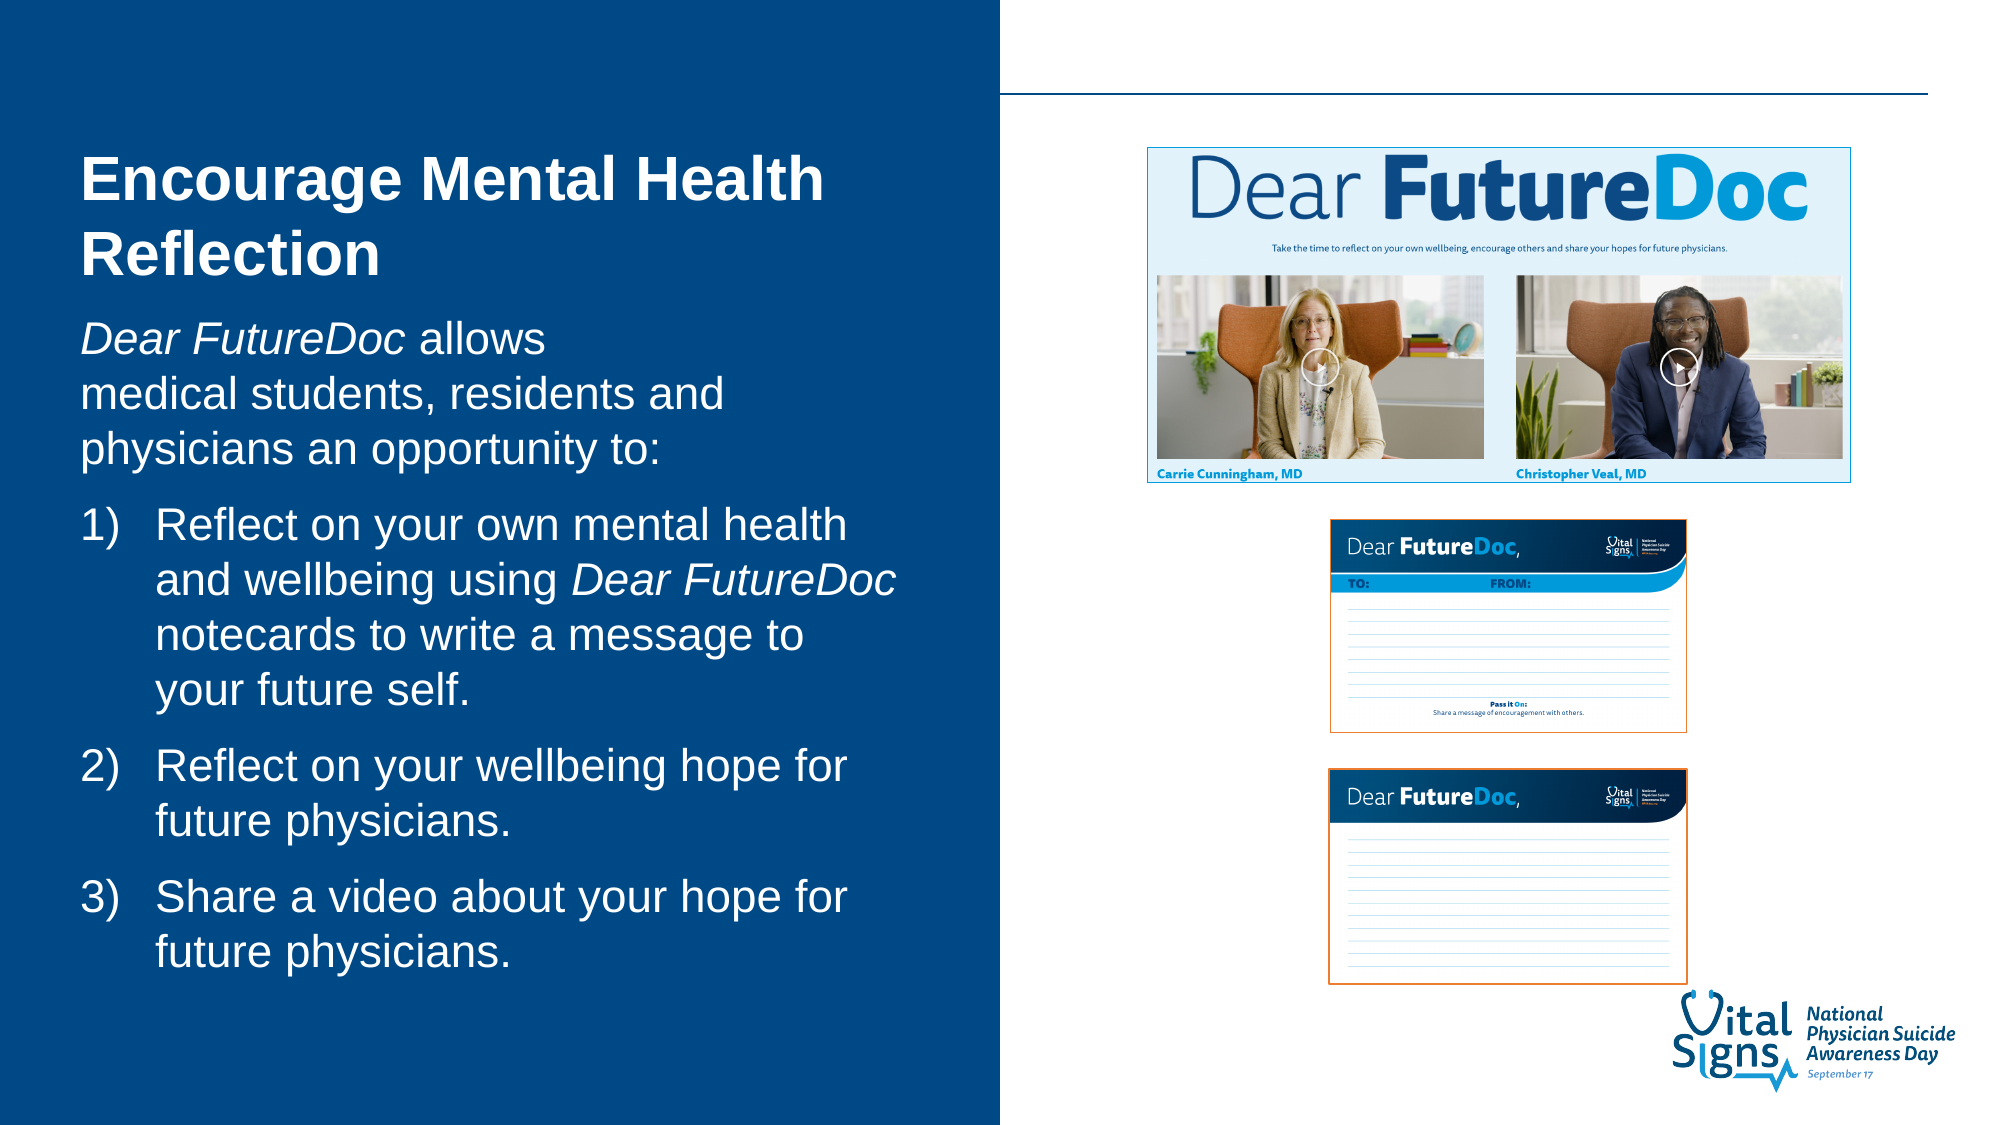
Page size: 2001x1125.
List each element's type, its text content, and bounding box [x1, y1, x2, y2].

text_box [0, 0, 1001, 1125]
picture [1149, 149, 1849, 481]
picture [1330, 769, 1968, 1100]
picture [1330, 565, 1687, 733]
text_box Encourage Mental Health Reflection Dear FutureDoc allows medical students, residents and physicians an opportunity to: Reflect on your own mental health and wellbeing using Dear FutureDoc notecards to write a message to your future self. Reflect on your wellbeing hope for future physicians. Share a video about your hope for future physicians. [65, 130, 918, 216]
picture [1330, 519, 1687, 574]
